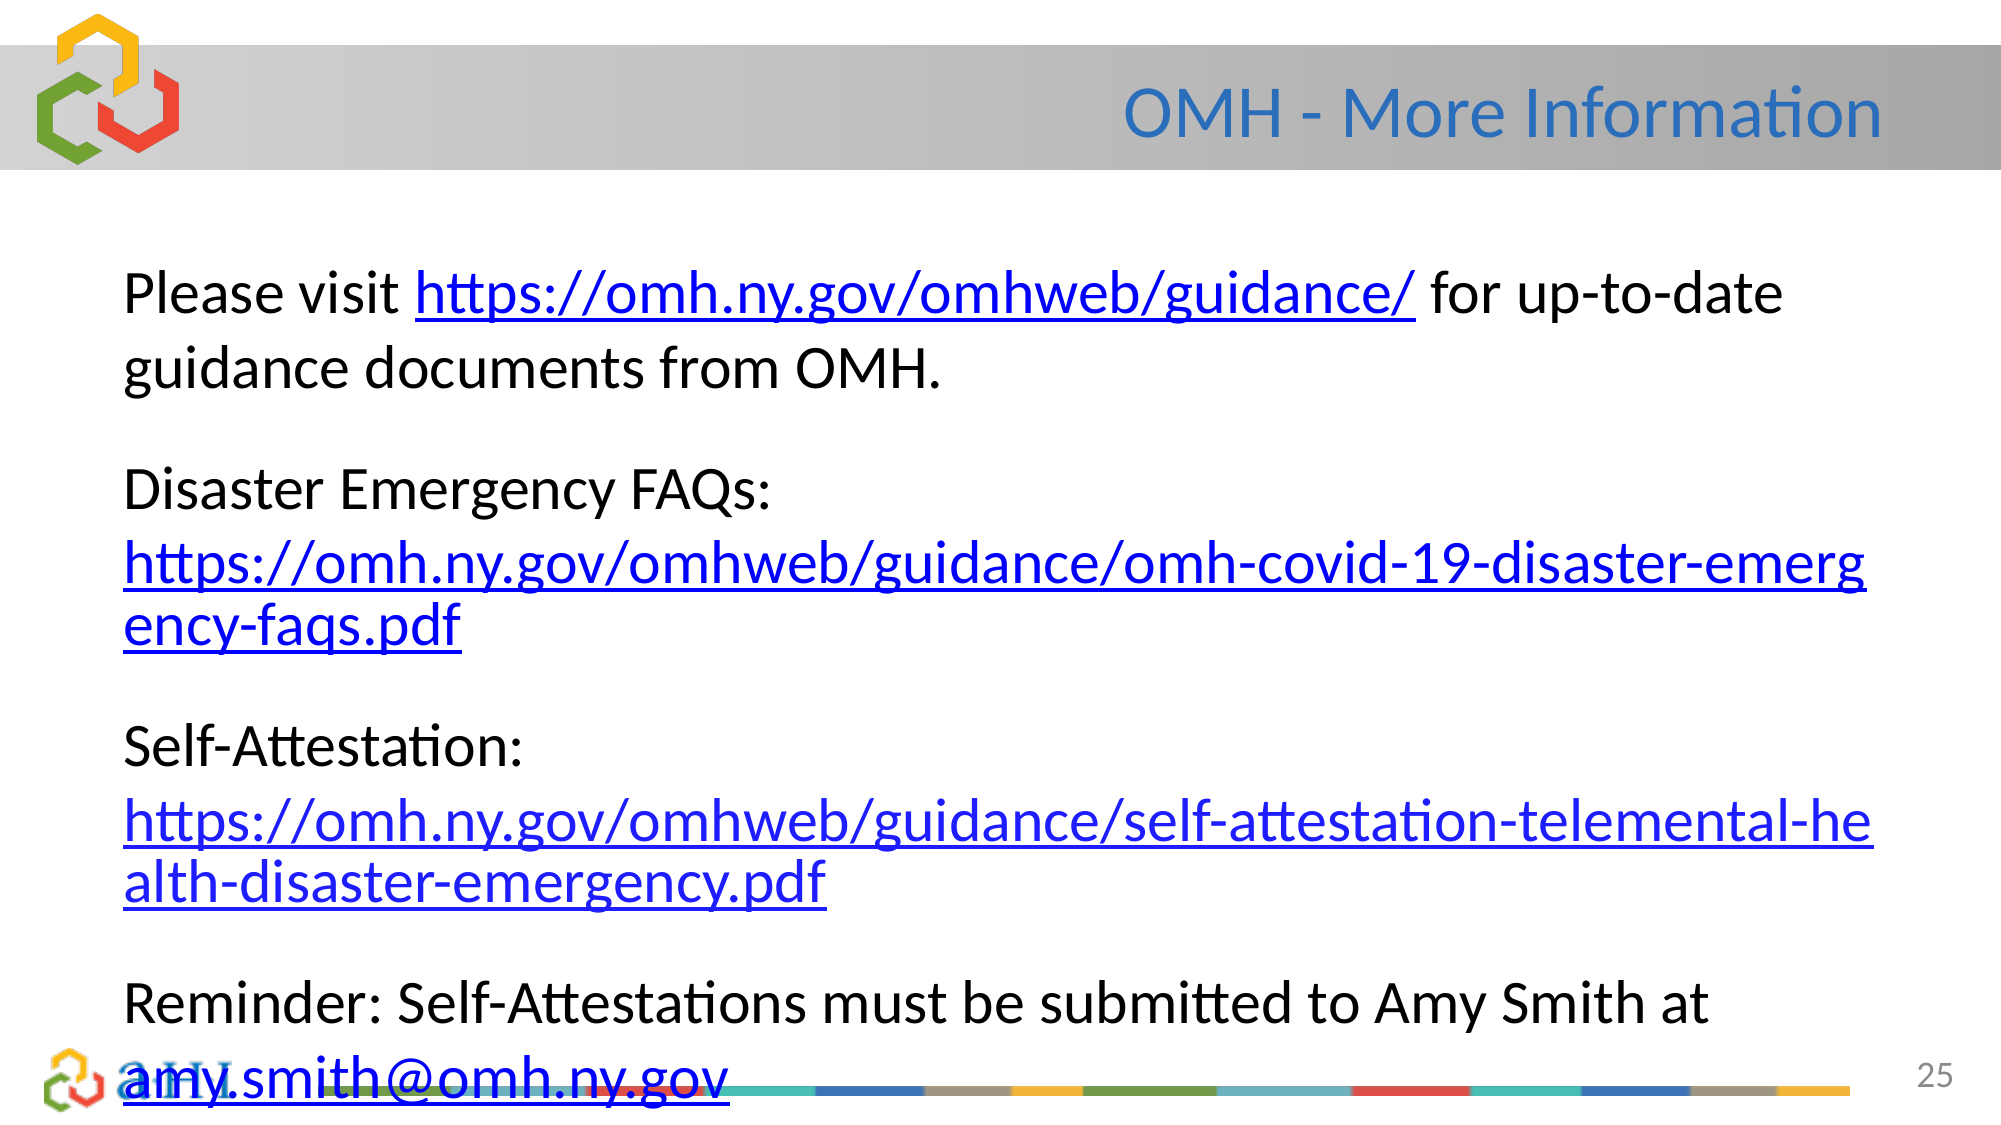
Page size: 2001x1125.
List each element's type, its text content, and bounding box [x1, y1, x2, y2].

list Please visit https://omh.ny.gov/omhweb/guidance/ for up-to-date guidance documents from OMH. Disaster Emergency FAQs: https://omh.ny.gov/omhweb/guidance/omh-covid-19-disaster-emergency-faqs.pdf Self-Attestation: https://omh.ny.gov/omhweb/guidance/self-attestation-telemental-health-disaster-emergency.pdf Reminder: Self-Attestations must be submitted to Amy Smith at amy.smith@omh.ny.gov [108, 244, 1903, 995]
picture [37, 14, 179, 165]
slide_number 25 [1502, 1042, 1970, 1103]
picture [318, 1086, 1502, 1096]
picture [44, 1048, 232, 1114]
title OMH - More Information [99, 45, 1900, 170]
